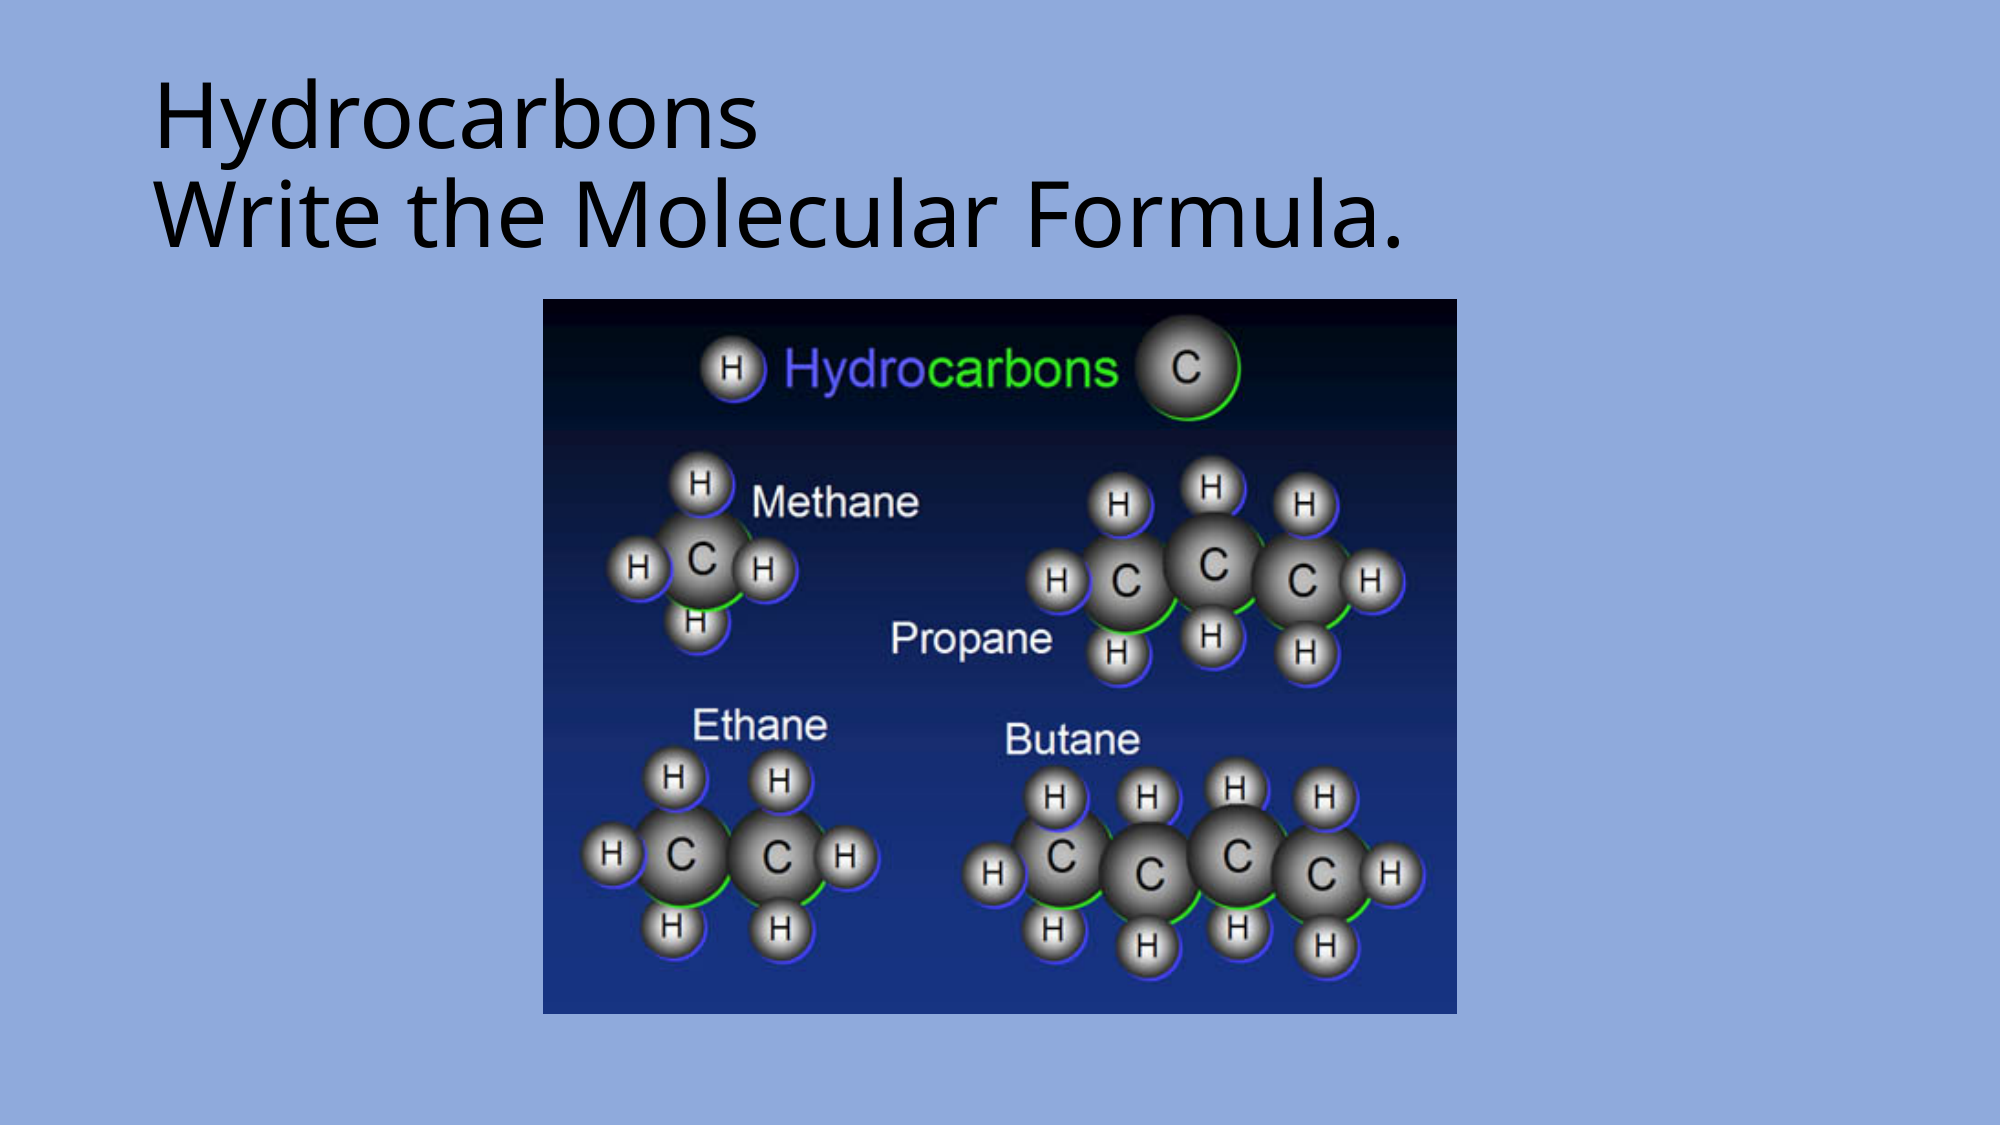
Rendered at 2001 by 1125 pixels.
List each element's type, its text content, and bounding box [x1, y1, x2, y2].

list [543, 299, 1457, 1014]
title Hydrocarbons Write the Molecular Formula. [137, 59, 1863, 278]
